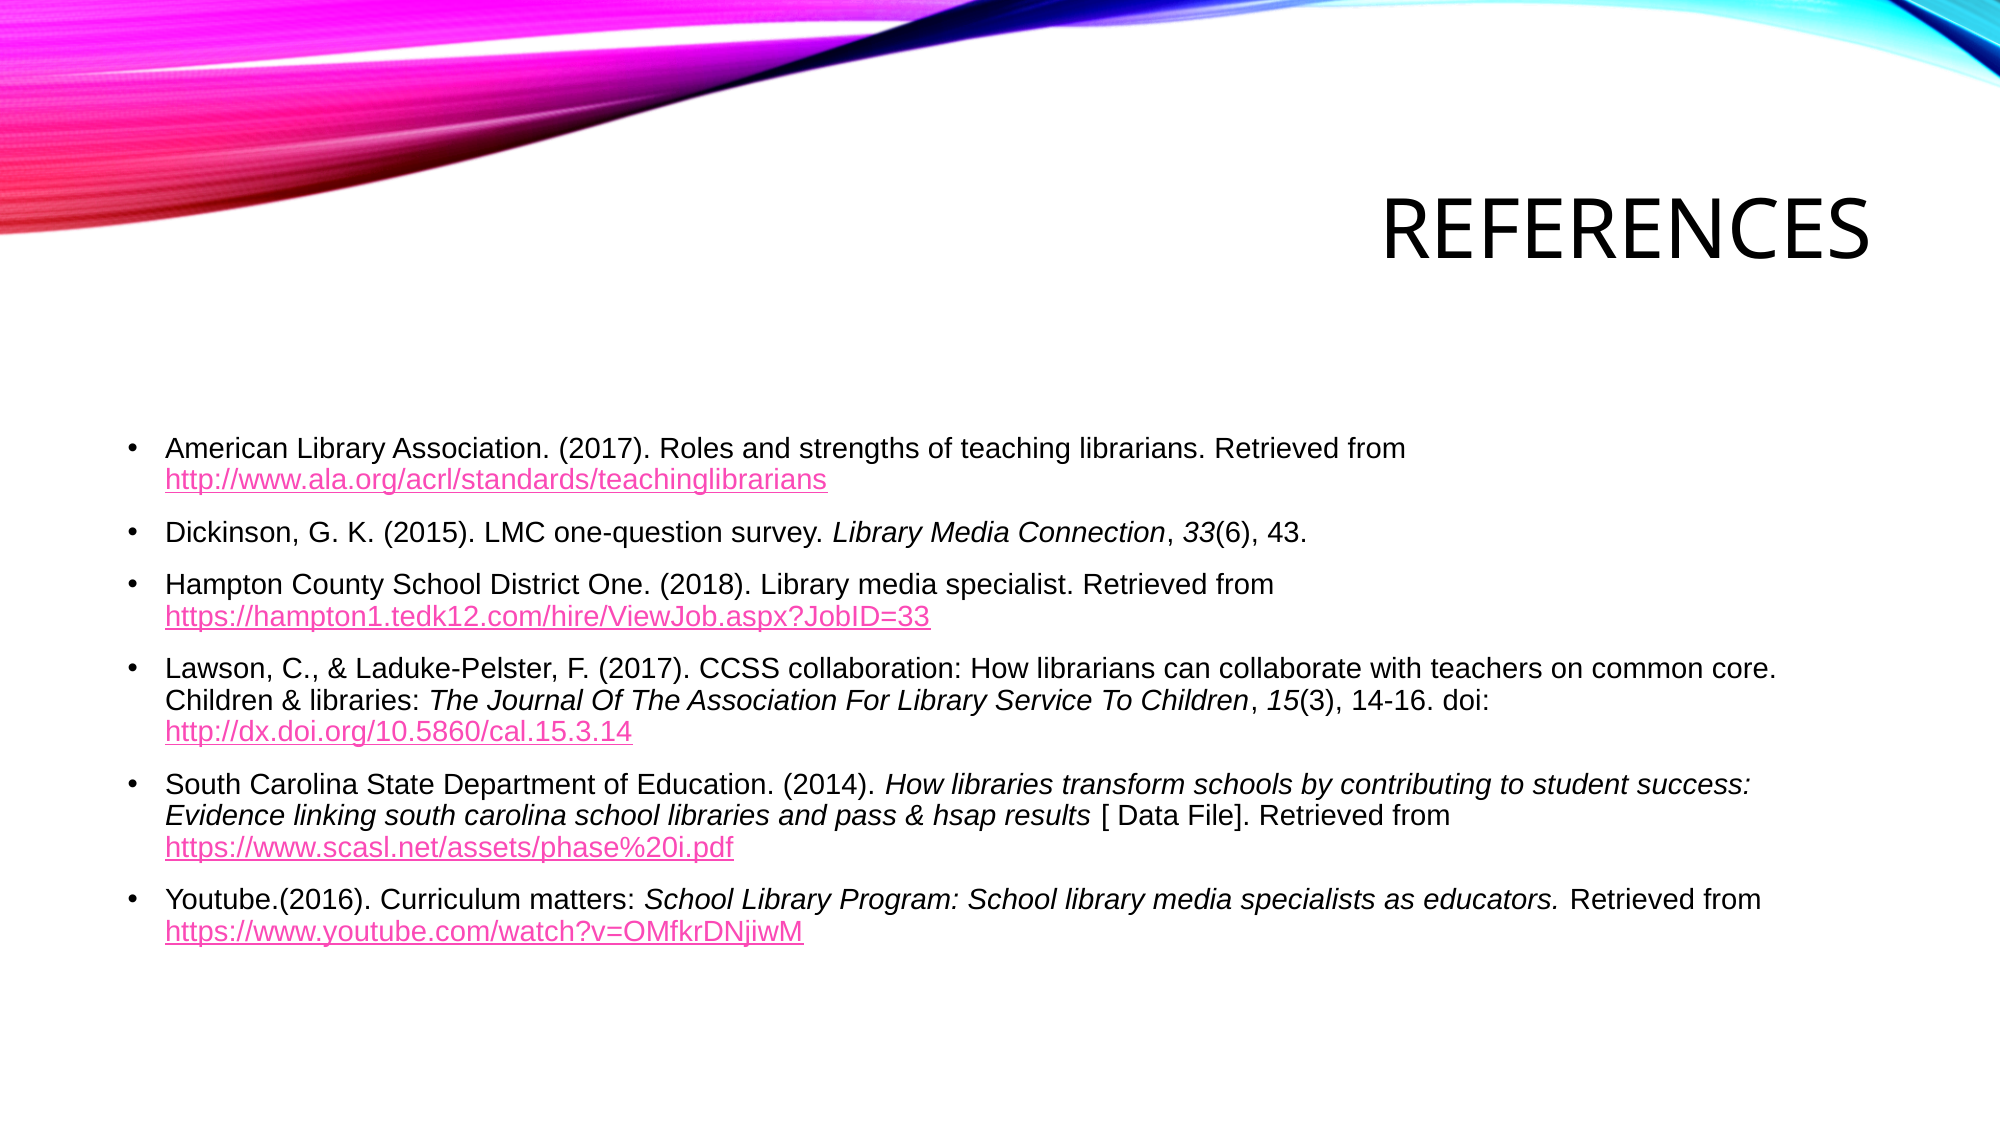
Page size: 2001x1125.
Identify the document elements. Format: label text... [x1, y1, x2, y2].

picture [1890, 0, 2000, 75]
picture [0, 0, 2000, 237]
picture [1910, 0, 2000, 45]
title References [474, 125, 1888, 338]
list American Library Association. (2017). Roles and strengths of teaching librarians. Retrieved from http://www.ala.org/acrl/standards/teachinglibrarians Dickinson, G. K. (2015). LMC one-question survey. Library Media Connection, 33(6), 43. Hampton County School District One. (2018). Library media specialist. Retrieved from https://hampton1.tedk12.com/hire/ViewJob.aspx?JobID=33 Lawson, C., & Laduke-Pelster, F. (2017). CCSS collaboration: How librarians can collaborate with teachers on common core. Children & libraries: The Journal Of The Association For Library Service To Children, 15(3), 14-16. doi: http://dx.doi.org/10.5860/cal.15.3.14 South Carolina State Department of Education. (2014). How libraries transform schools by contributing to student success: Evidence linking south carolina school libraries and pass & hsap results [ Data File]. Retrieved from https://www.scasl.net/assets/phase%20i.pdf Youtube.(2016). Curriculum matters: School Library Program: School library media specialists as educators. Retrieved from https://www.youtube.com/watch?v=OMfkrDNjiwM [112, 360, 1888, 1093]
